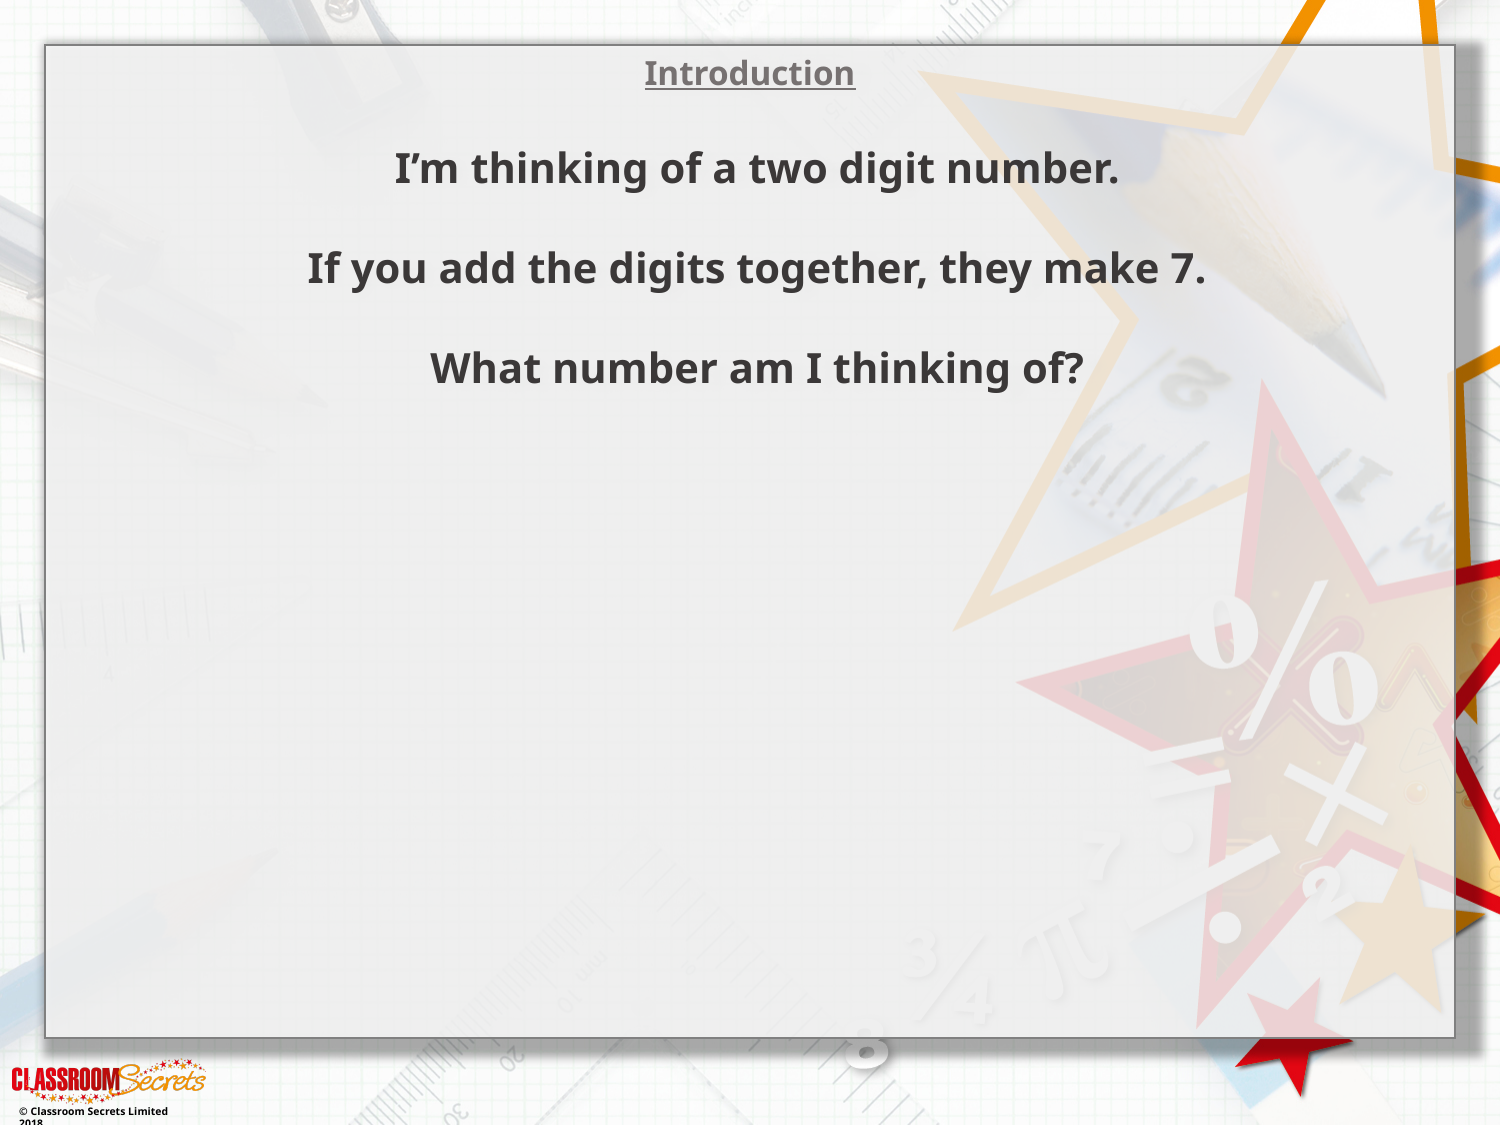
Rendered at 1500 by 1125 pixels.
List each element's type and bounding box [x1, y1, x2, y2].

picture [0, 0, 1500, 1125]
text_box [4, 1058, 207, 1125]
